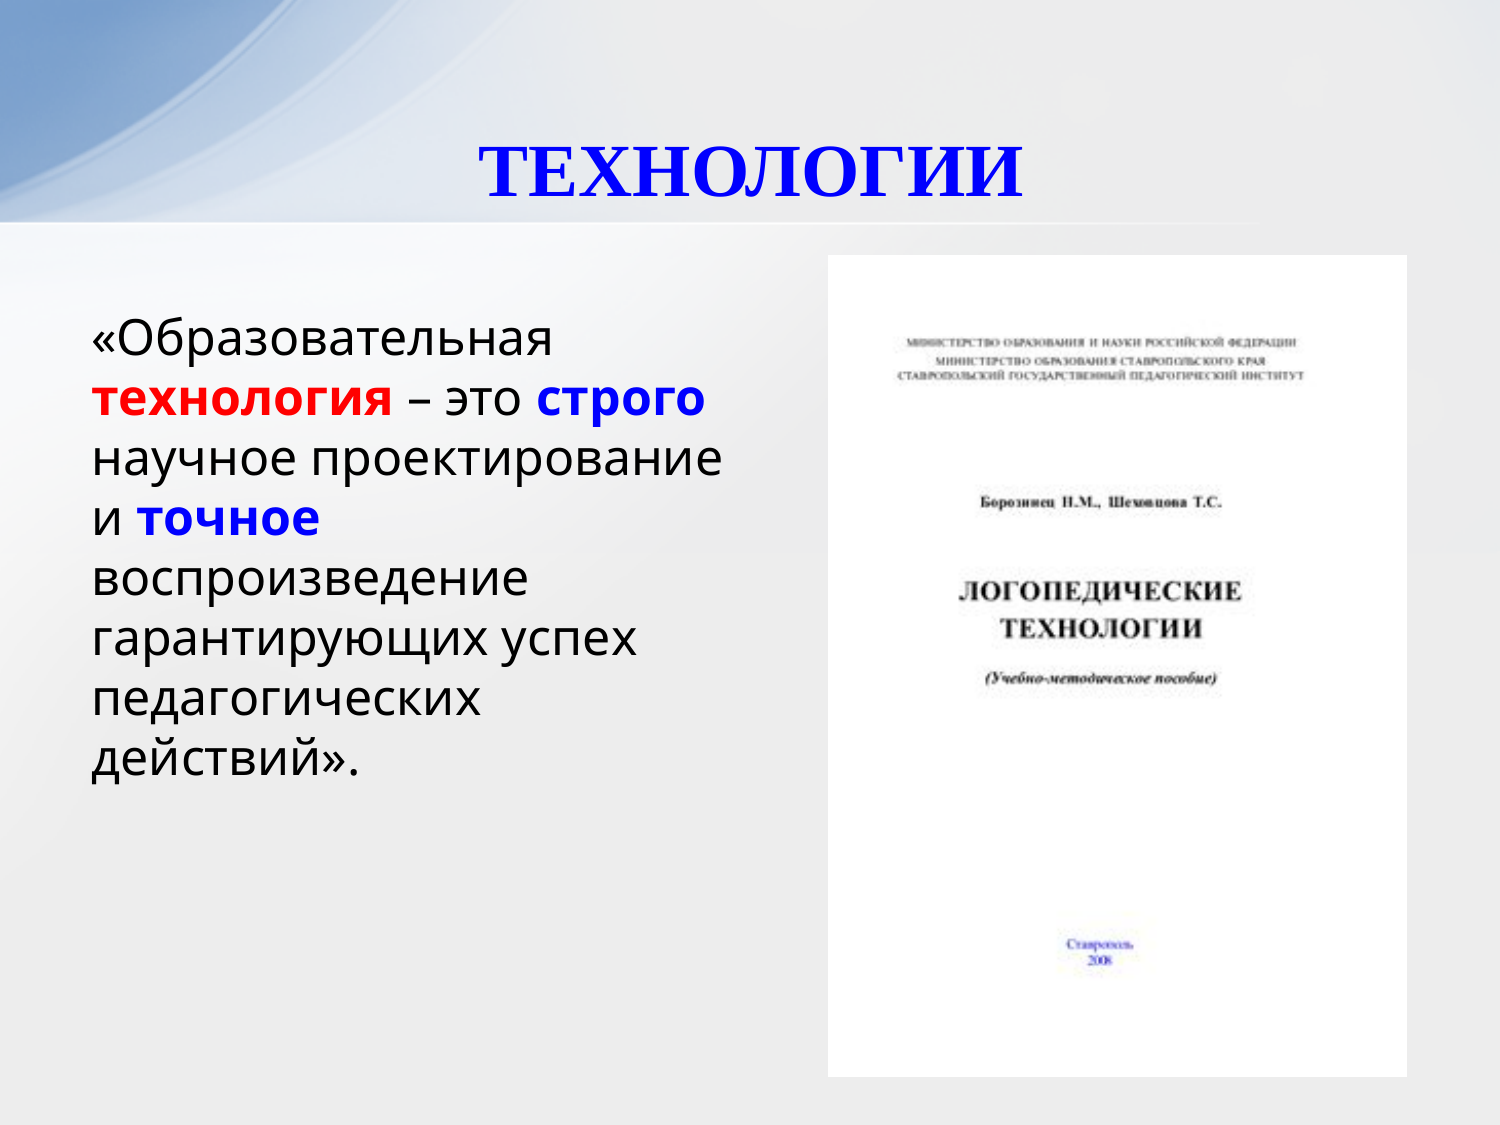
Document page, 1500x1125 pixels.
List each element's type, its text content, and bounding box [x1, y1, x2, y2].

title ТЕХНОЛОГИИ [76, 30, 1427, 219]
list «Образовательная технология – это строго научное проектирование и точное воспроизведение гарантирующих успех педагогических действий». [76, 243, 740, 1083]
picture [0, 0, 1500, 1125]
